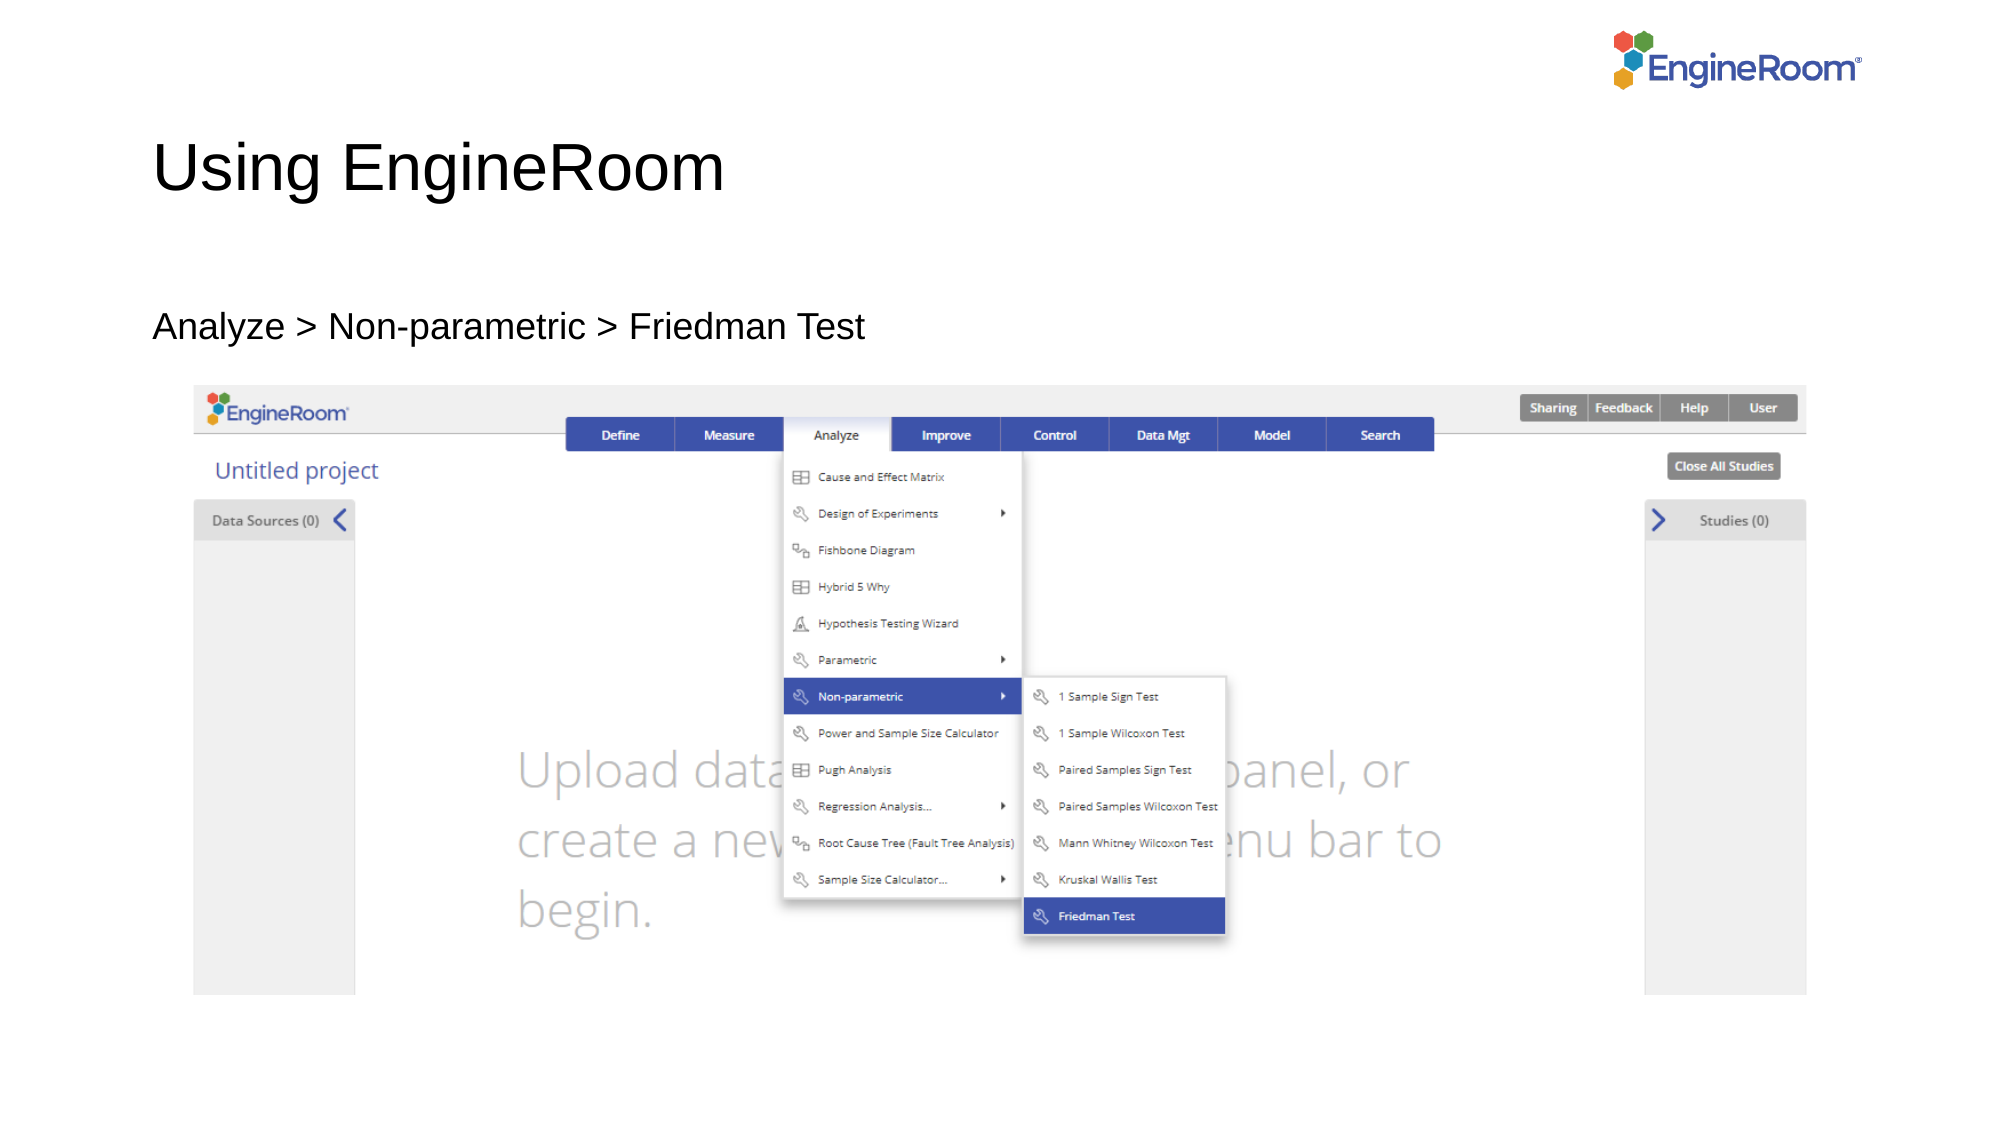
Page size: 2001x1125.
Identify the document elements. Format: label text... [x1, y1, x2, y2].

picture [1612, 29, 1863, 90]
list Analyze > Non-parametric > Friedman Test [137, 299, 1863, 386]
title Using EngineRoom [137, 59, 1863, 278]
picture [193, 385, 1807, 995]
